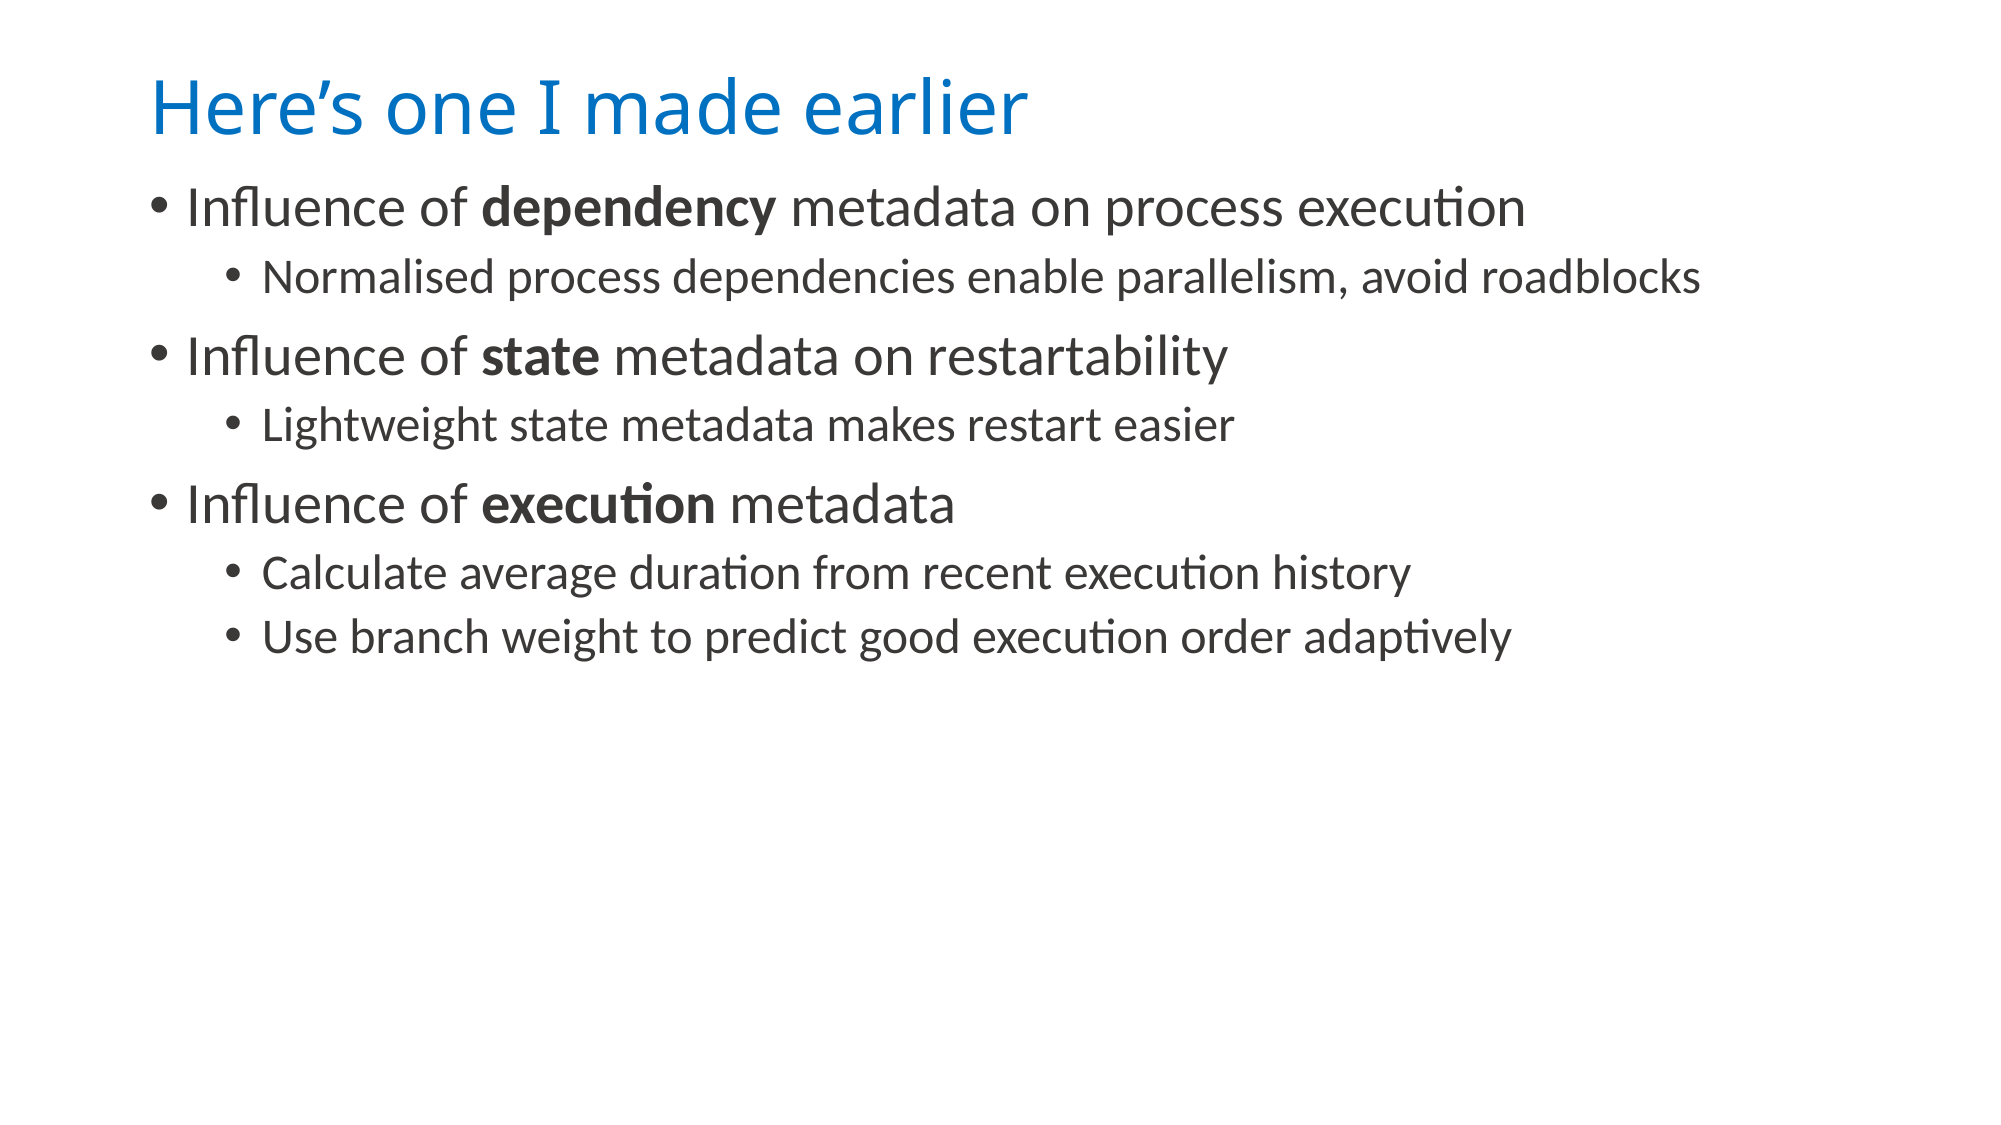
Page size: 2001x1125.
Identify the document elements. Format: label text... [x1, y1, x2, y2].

list Influence of dependency metadata on process execution Normalised process dependencies enable parallelism, avoid roadblocks Influence of state metadata on restartability Lightweight state metadata makes restart easier Influence of execution metadata Calculate average duration from recent execution history Use branch weight to predict good execution order adaptively [134, 169, 1869, 1093]
subtitle Here’s one I made earlier [134, 52, 1869, 146]
